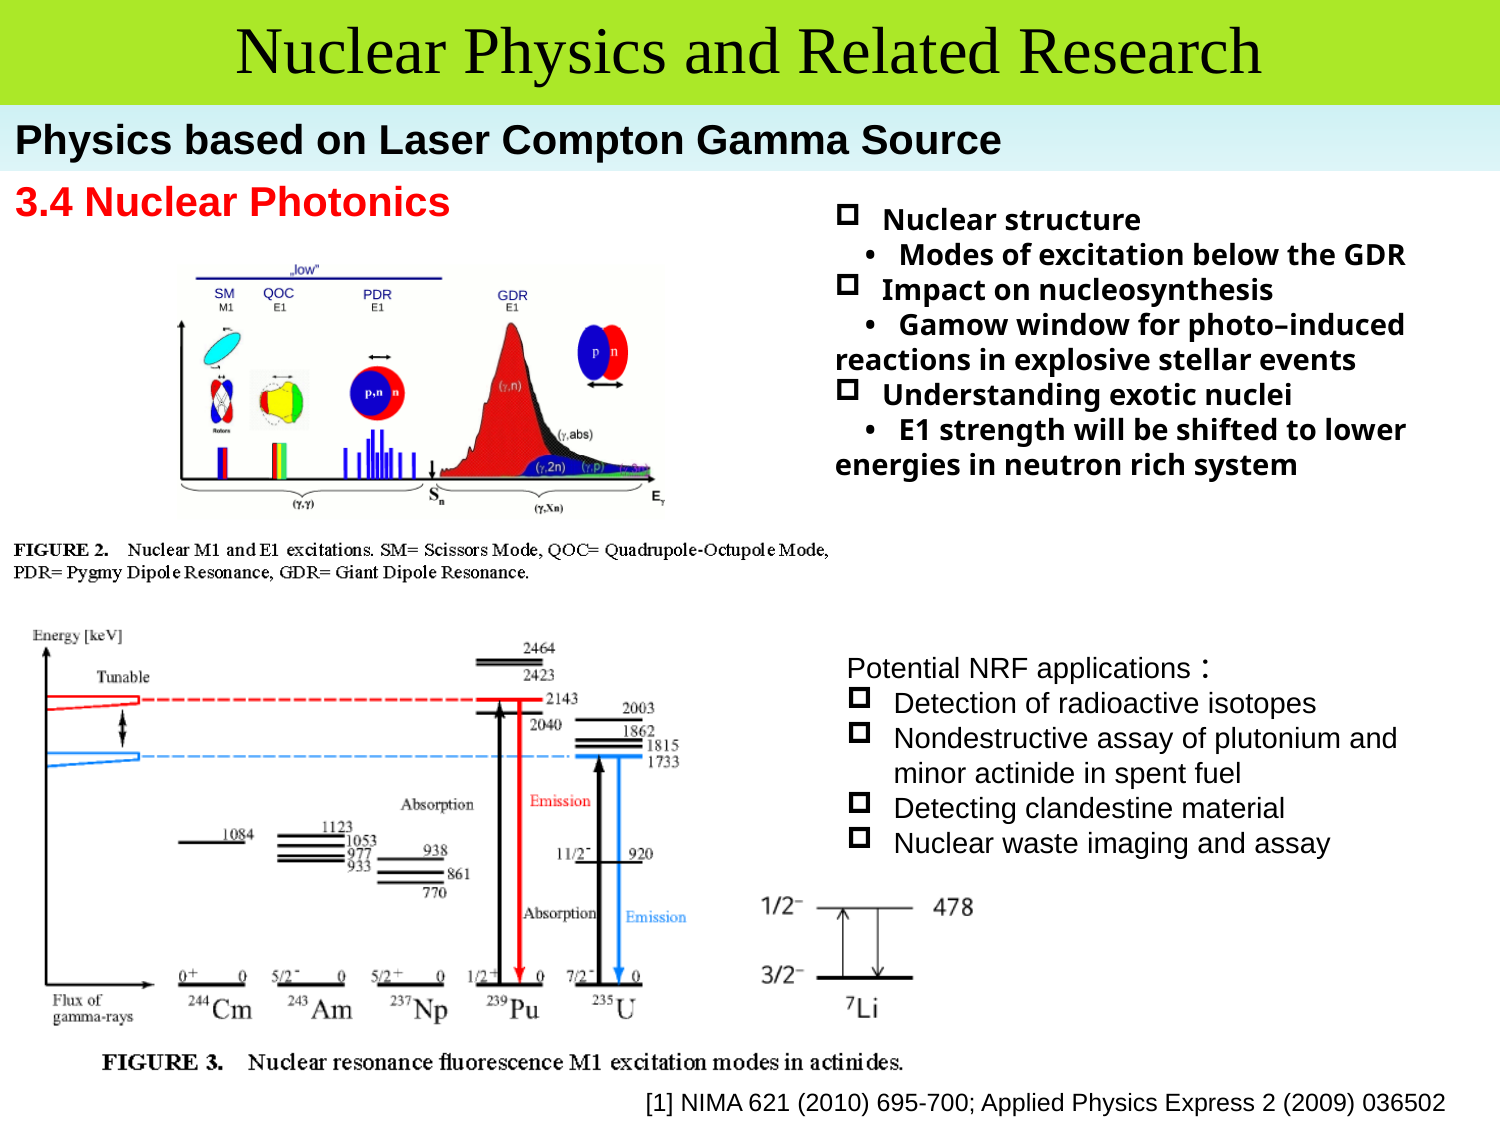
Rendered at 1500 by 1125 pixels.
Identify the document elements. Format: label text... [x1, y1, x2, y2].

text_box [1] NIMA 621 (2010) 695-700; Applied Physics Express 2 (2009) 036502 [630, 1079, 1500, 1125]
picture [21, 622, 985, 1079]
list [11, 260, 829, 586]
text_box Potential NRF applications： Detection of radioactive isotopes Nondestructive assay of plutonium and minor actinide in spent fuel Detecting clandestine material Nuclear waste imaging and assay [985, 642, 1472, 867]
text_box Nuclear structure • Modes of excitation below the GDR Impact on nucleosynthesis • Gamow window for photo–induced reactions in explosive stellar events Understanding exotic nuclei • E1 strength will be shifted to lower energies in neutron rich system [820, 194, 1488, 489]
title 3.4 Nuclear Photonics [0, 171, 703, 236]
text_box Physics based on Laser Compton Gamma Source [0, 118, 1500, 171]
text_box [0, 0, 1500, 118]
